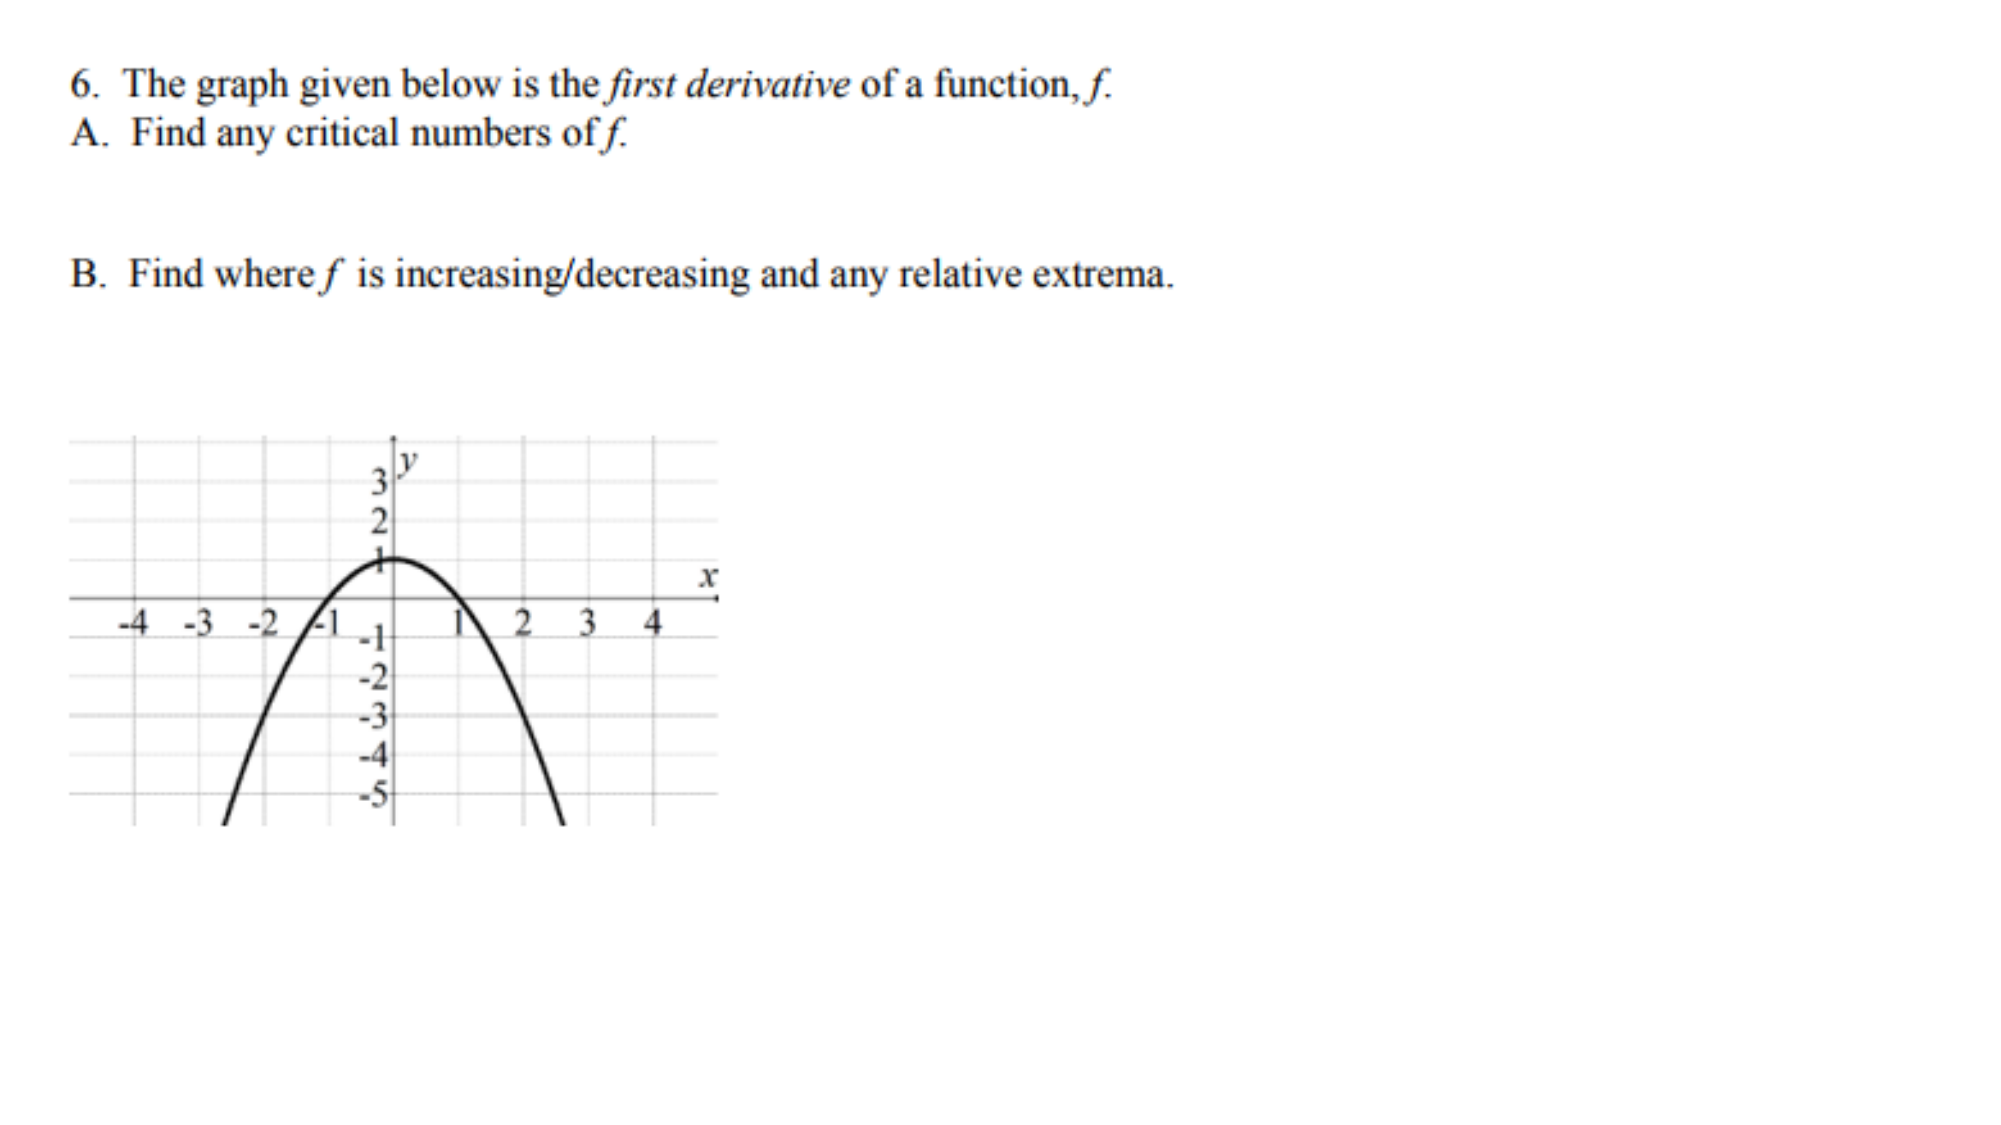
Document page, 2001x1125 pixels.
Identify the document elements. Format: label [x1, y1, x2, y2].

list [47, 41, 1253, 878]
